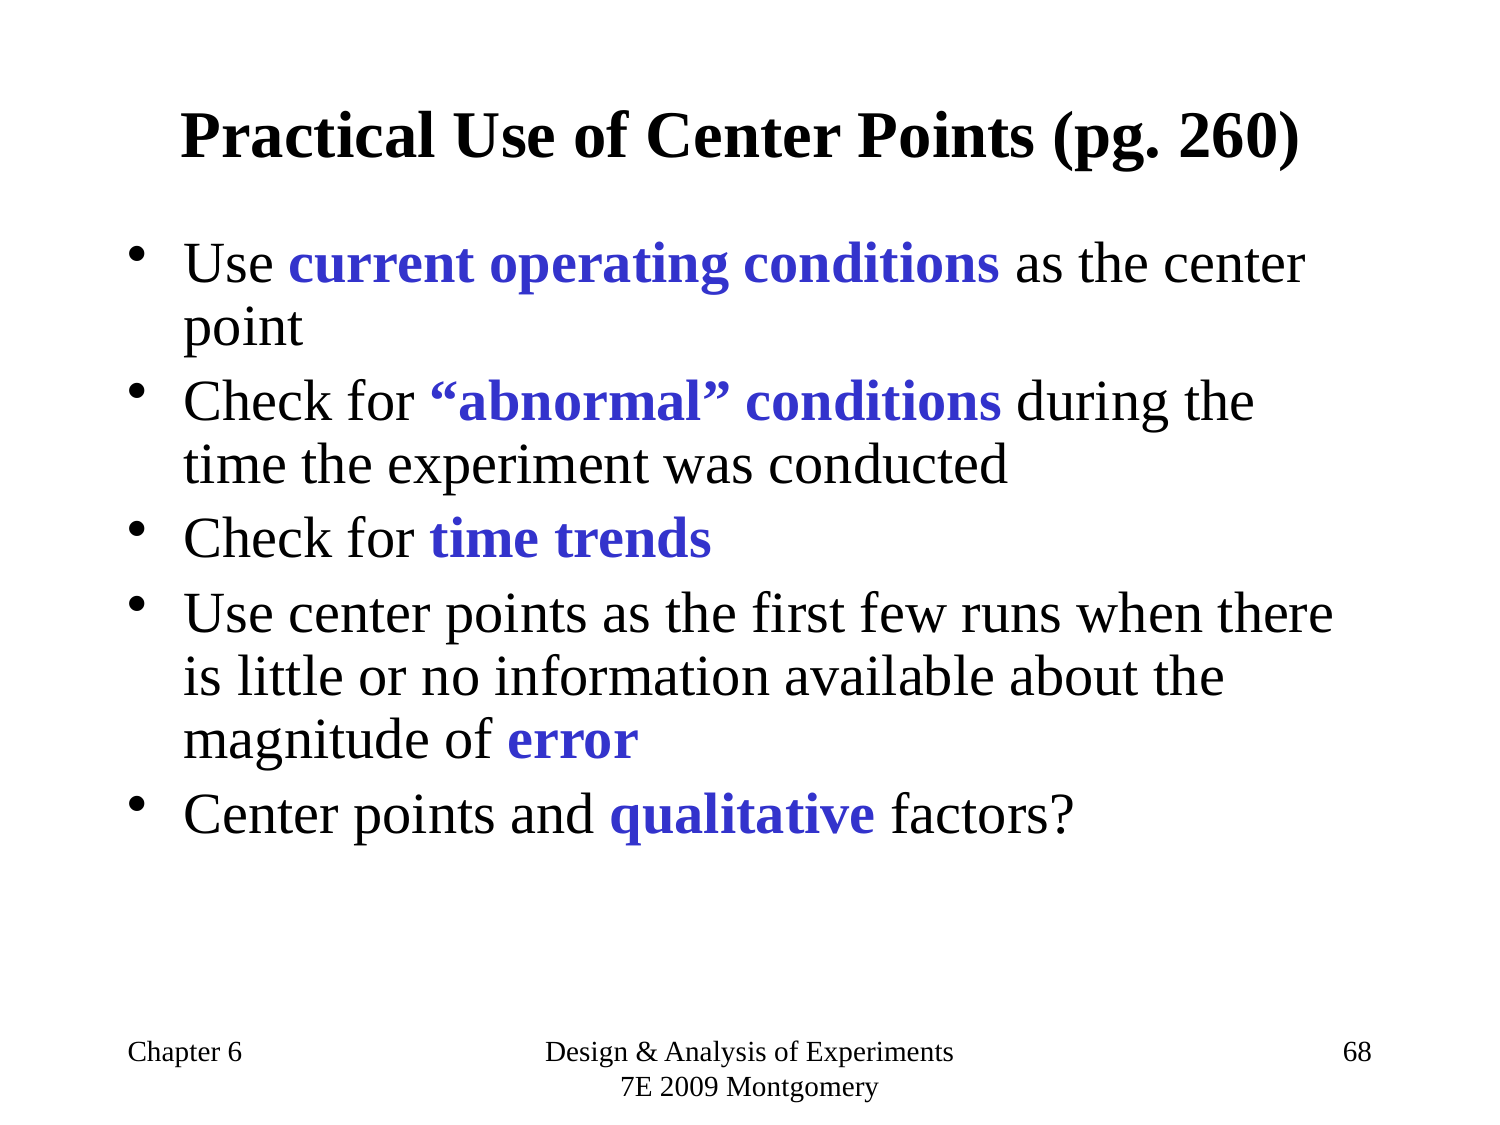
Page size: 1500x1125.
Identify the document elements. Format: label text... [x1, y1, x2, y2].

slide_number 68 [1074, 1024, 1388, 1101]
footer Design & Analysis of Experiments 7E 2009 Montgomery [512, 1024, 988, 1101]
slide_number Chapter 6 [112, 1024, 426, 1101]
list Use current operating conditions as the center point Check for “abnormal” conditions during the time the experiment was conducted Check for time trends Use center points as the first few runs when there is little or no information available about the magnitude of error Center points and qualitative factors? [112, 224, 1388, 901]
title Practical Use of Center Points (pg. 260) [112, 37, 1388, 224]
